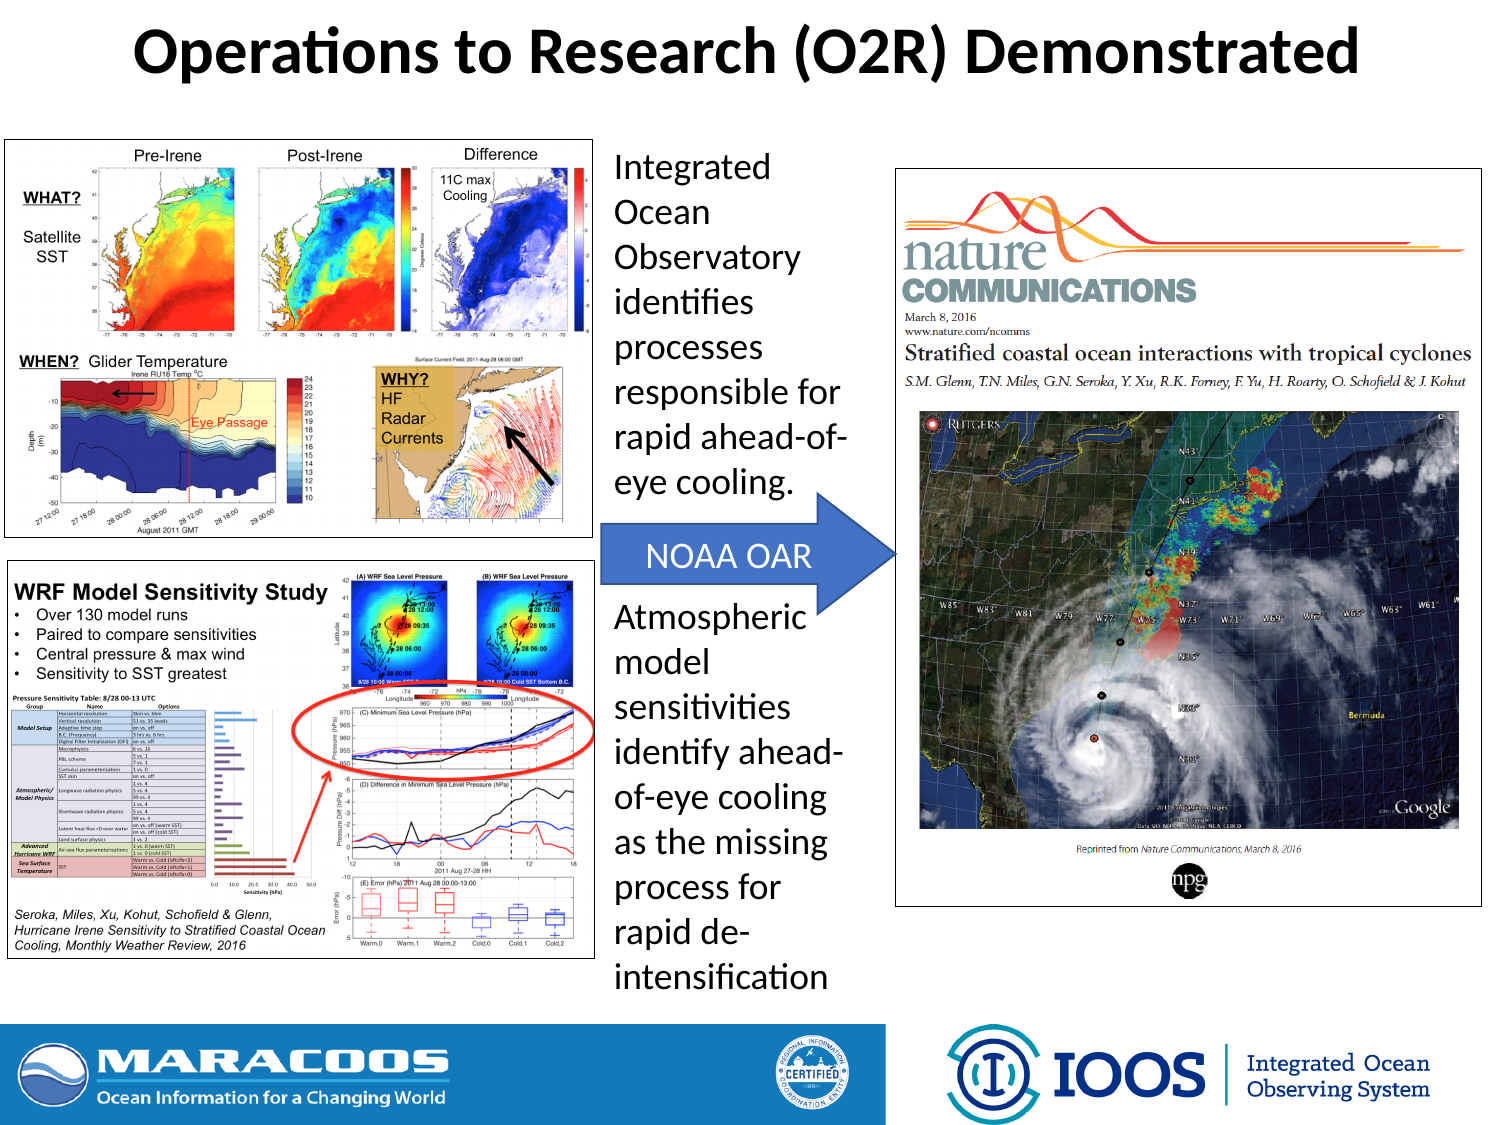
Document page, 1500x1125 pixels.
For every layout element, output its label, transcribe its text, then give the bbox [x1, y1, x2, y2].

text_box NOAA OAR [600, 491, 895, 617]
text_box Integrated Ocean Observatory identifies processes responsible for rapid ahead-of-eye cooling. Atmospheric model sensitivities identify ahead-of-eye cooling as the missing process for rapid de-intensification [599, 134, 882, 1005]
picture [6, 560, 595, 959]
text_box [0, 1022, 1500, 1125]
picture [4, 139, 593, 538]
text_box Operations to Research (O2R) Demonstrated [0, 0, 1498, 175]
picture [895, 168, 1482, 907]
